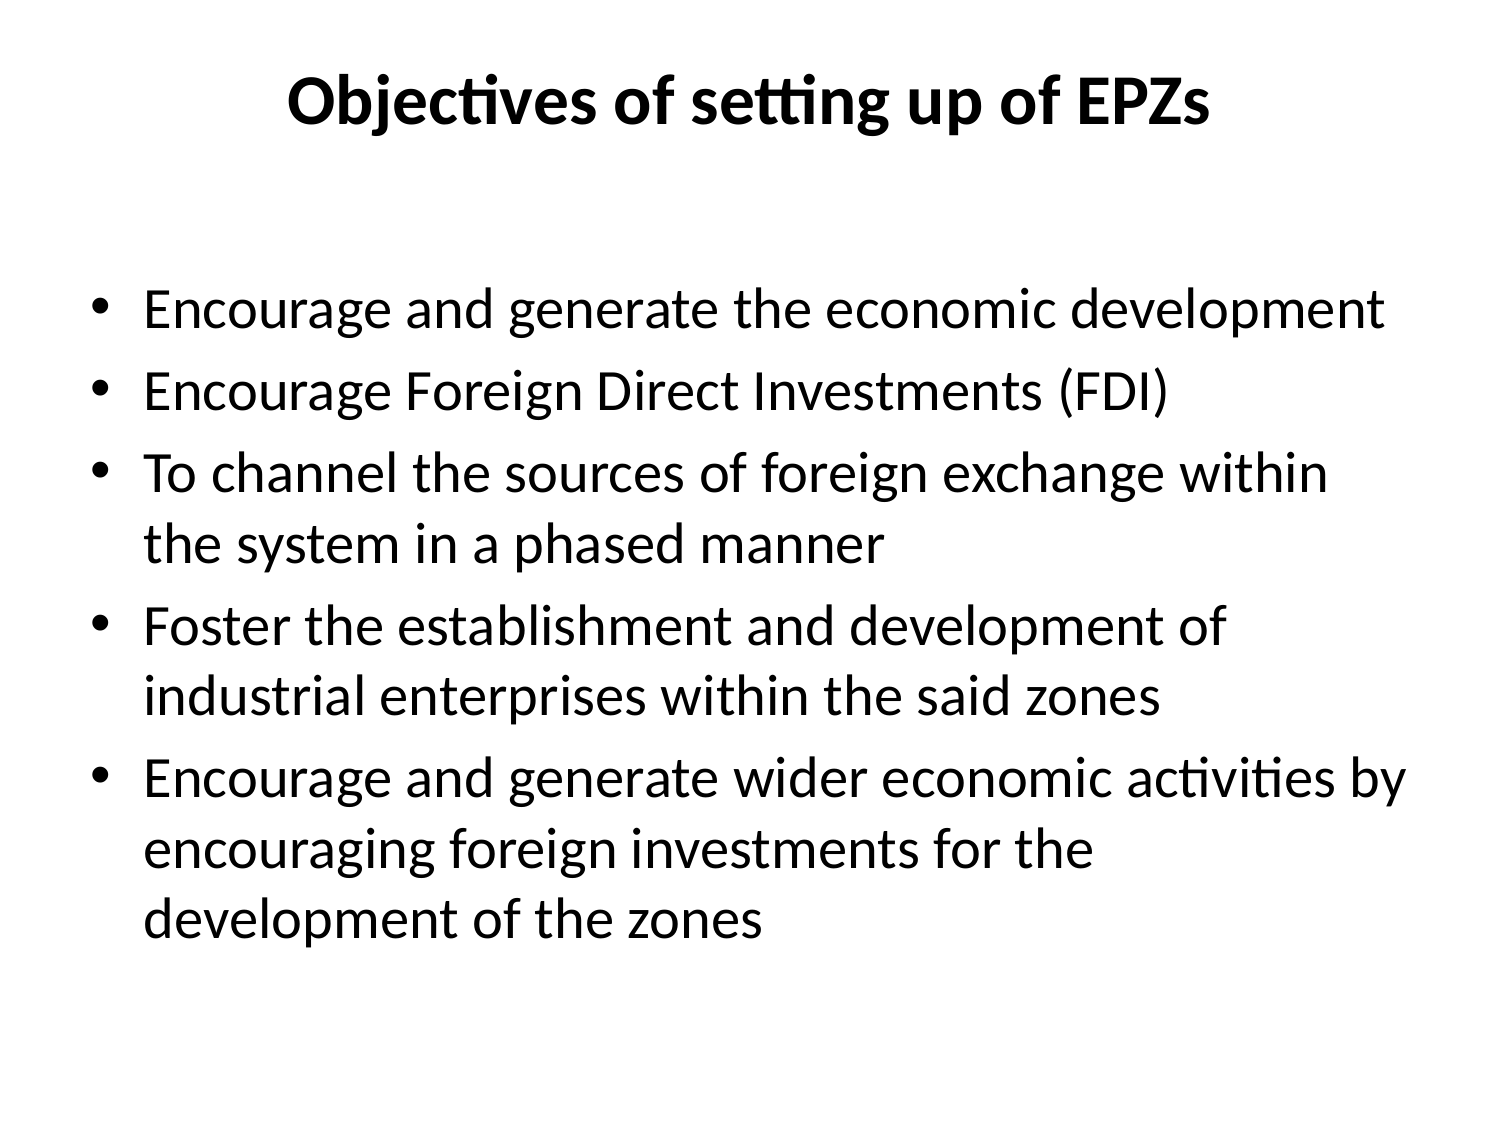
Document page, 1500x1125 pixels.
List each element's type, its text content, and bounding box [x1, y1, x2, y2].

title Objectives of setting up of EPZs [75, 45, 1425, 233]
list Encourage and generate the economic development Encourage Foreign Direct Investments (FDI) To channel the sources of foreign exchange within the system in a phased manner Foster the establishment and development of industrial enterprises within the said zones Encourage and generate wider economic activities by encouraging foreign investments for the development of the zones [75, 262, 1425, 1005]
